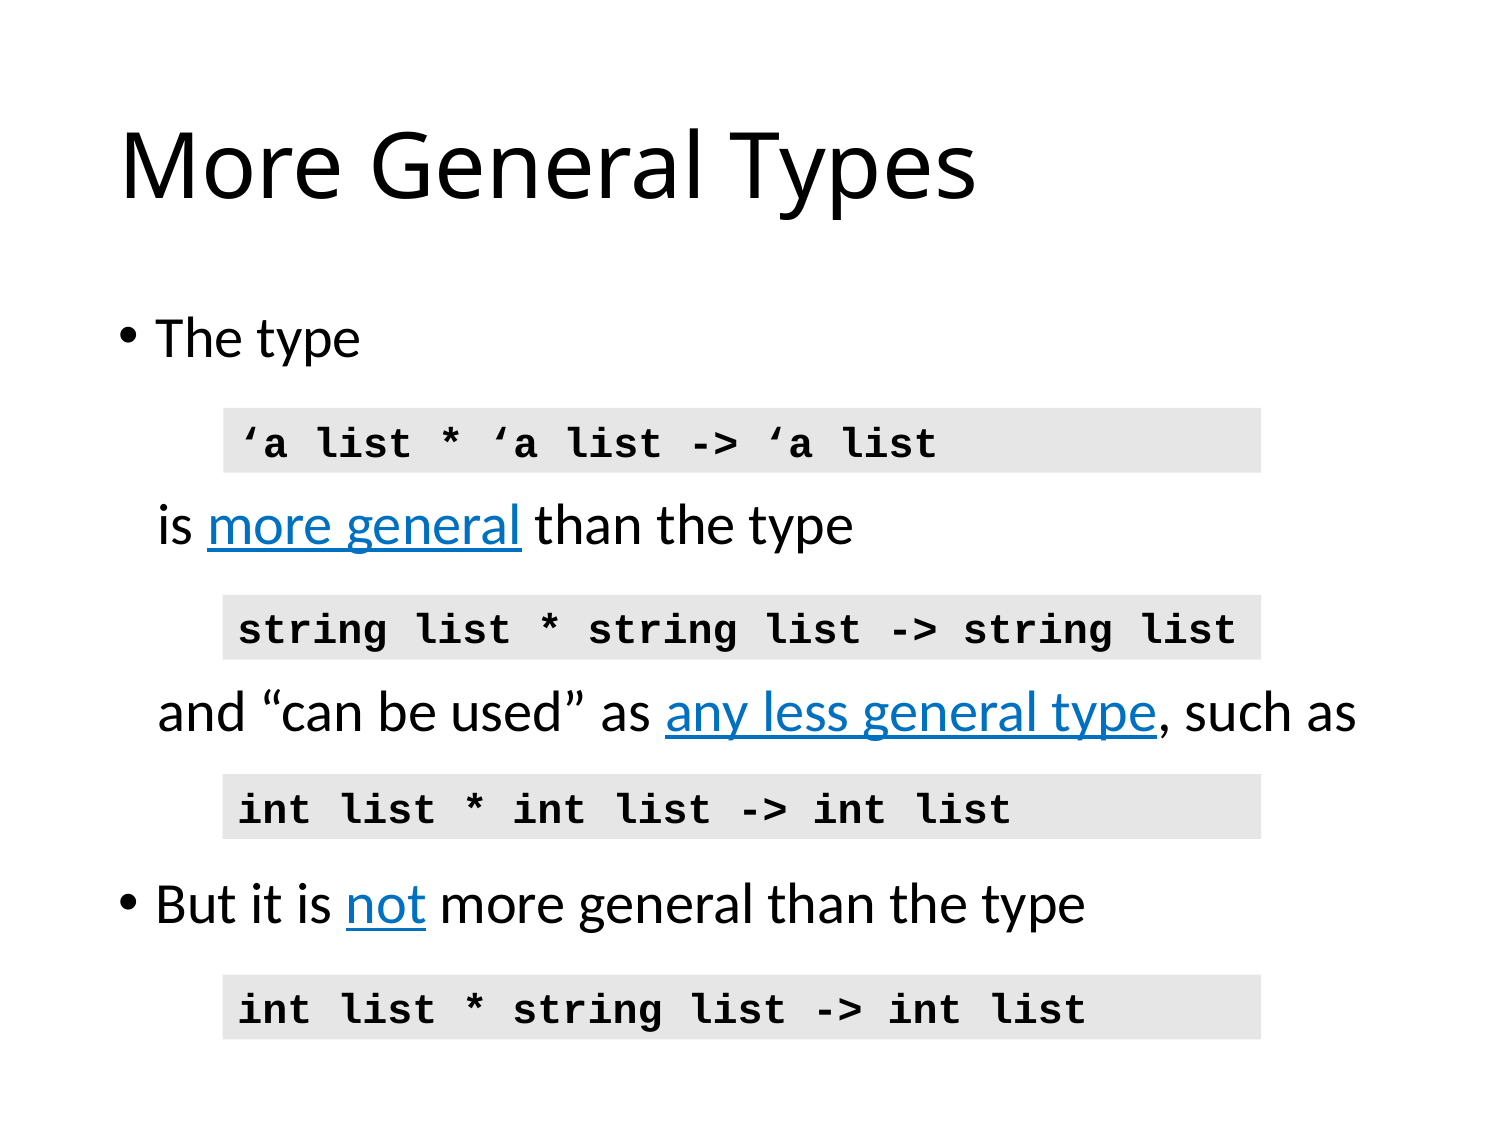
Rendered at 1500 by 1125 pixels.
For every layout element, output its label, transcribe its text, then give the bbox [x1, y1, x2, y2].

list The type [103, 299, 1397, 408]
text_box is more general than the type [103, 486, 1397, 595]
text_box But it is not more general than the type [103, 866, 1397, 975]
text_box and “can be used” as any less general type, such as [103, 665, 1397, 774]
title More General Types [103, 59, 1397, 278]
text_box int list * int list -> int list [222, 774, 1262, 839]
text_box string list * string list -> string list [222, 595, 1262, 660]
text_box ‘a list * ‘a list -> ‘a list [223, 407, 1262, 473]
text_box int list * string list -> int list [222, 974, 1262, 1040]
